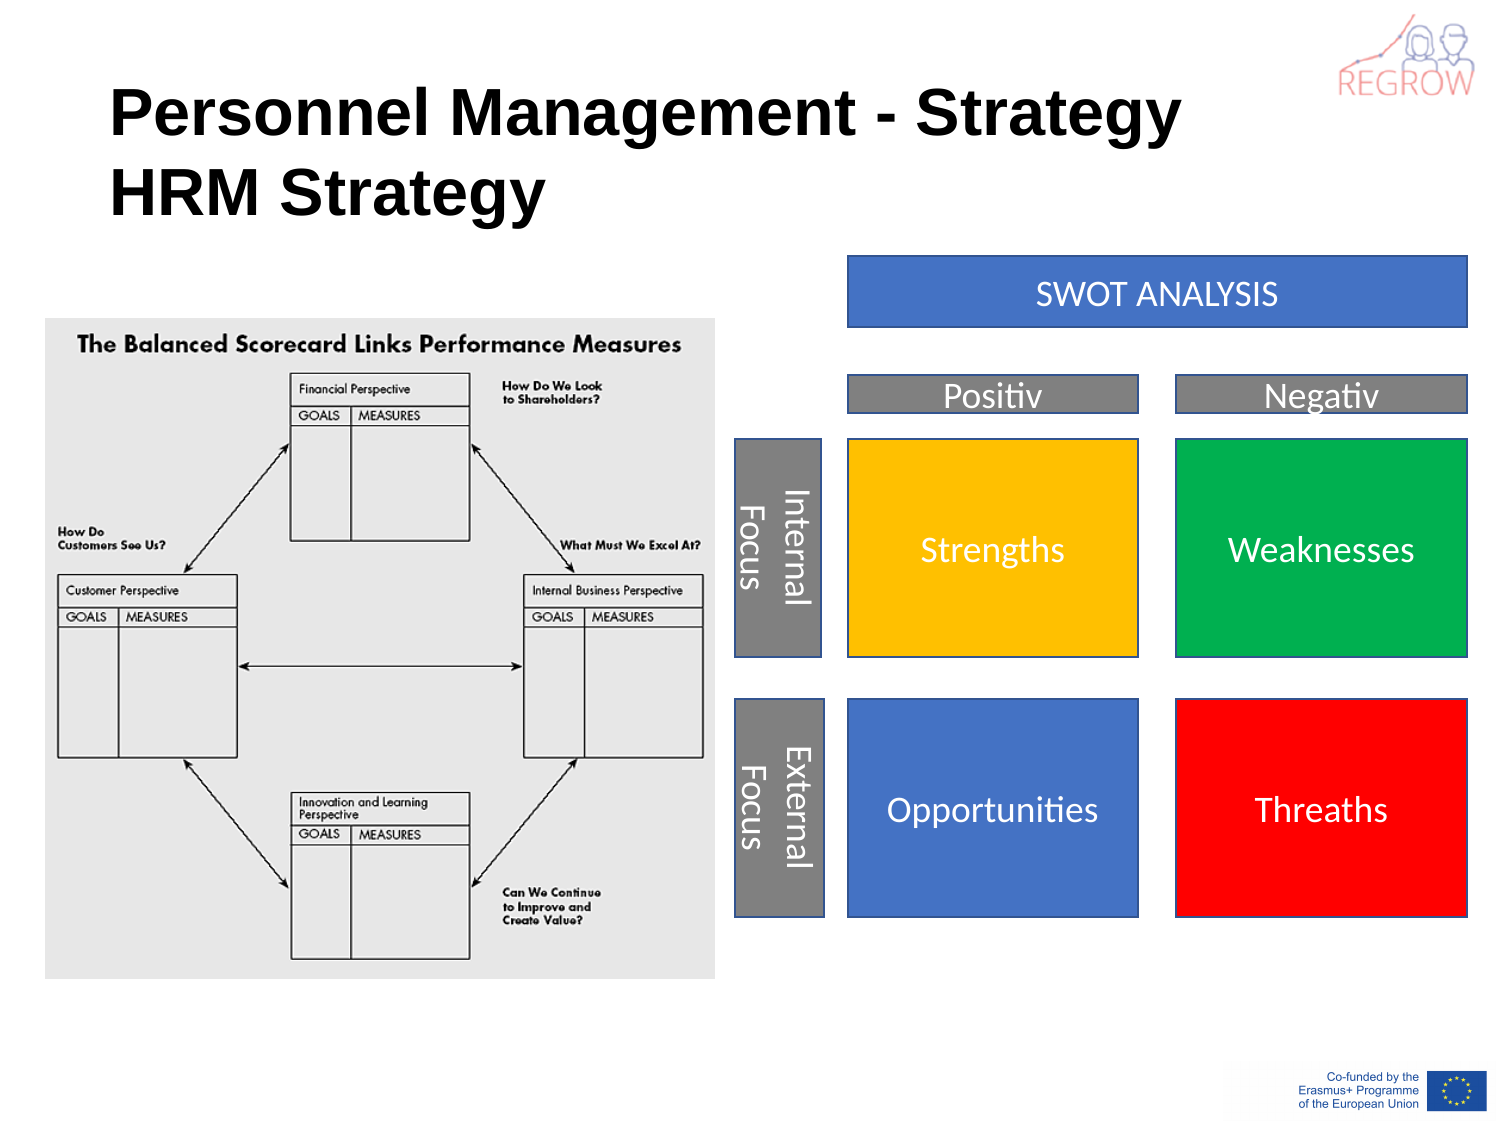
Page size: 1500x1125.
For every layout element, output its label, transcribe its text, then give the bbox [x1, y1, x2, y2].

text_box Weaknesses [1175, 438, 1468, 658]
text_box Opportunities [847, 698, 1139, 918]
text_box Strengths [847, 438, 1139, 658]
text_box Threaths [1175, 698, 1468, 918]
picture [45, 318, 715, 979]
text_box SWOT ANALYSIS [847, 255, 1468, 328]
picture [1325, 3, 1487, 112]
text_box Positiv [847, 374, 1139, 414]
text_box External Focus [734, 698, 825, 918]
text_box Internal Focus [734, 438, 822, 658]
picture [1223, 1061, 1496, 1121]
text_box Negativ [1175, 374, 1468, 414]
text_box Personnel Management - Strategy HRM Strategy [94, 61, 1230, 316]
